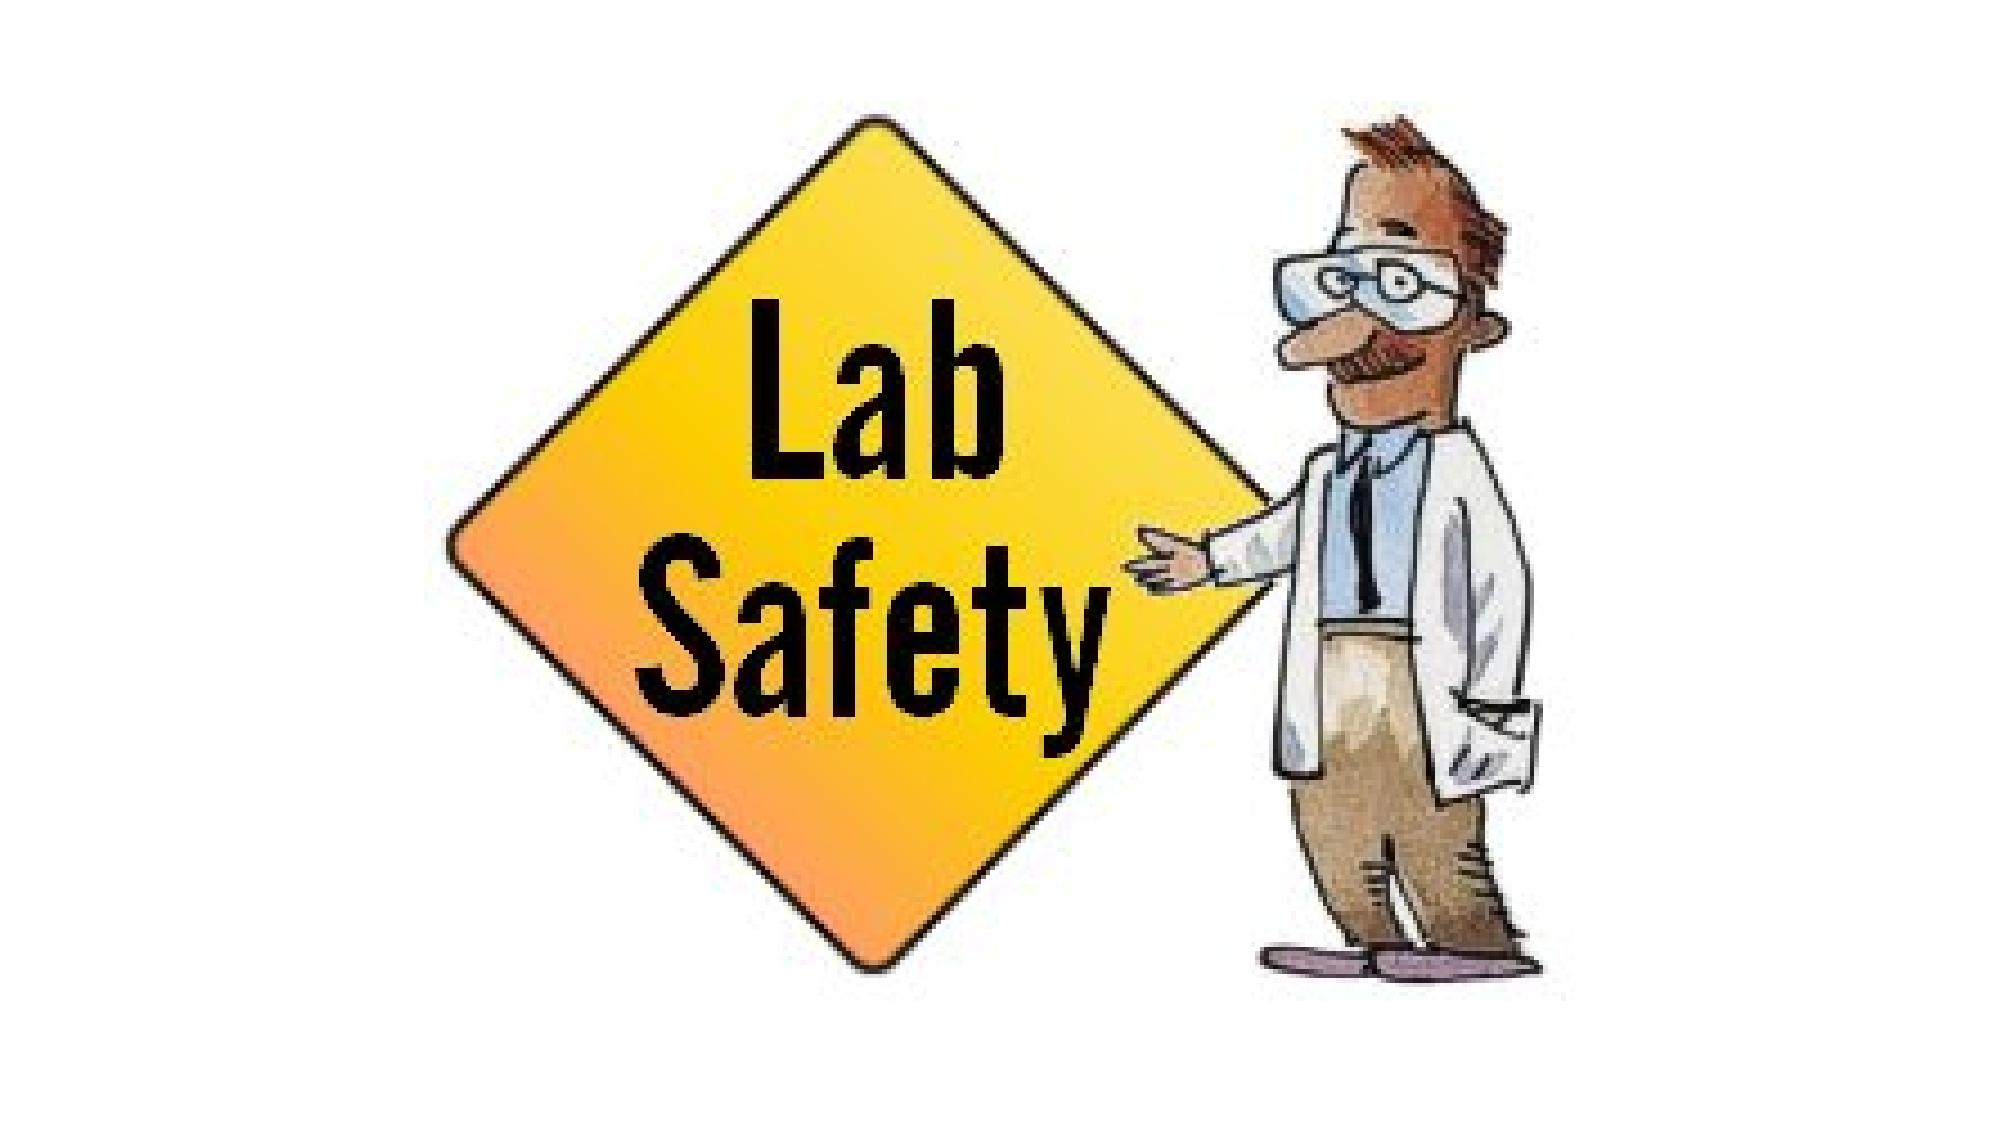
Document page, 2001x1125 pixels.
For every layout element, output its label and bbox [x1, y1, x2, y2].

list [424, 101, 1575, 1001]
